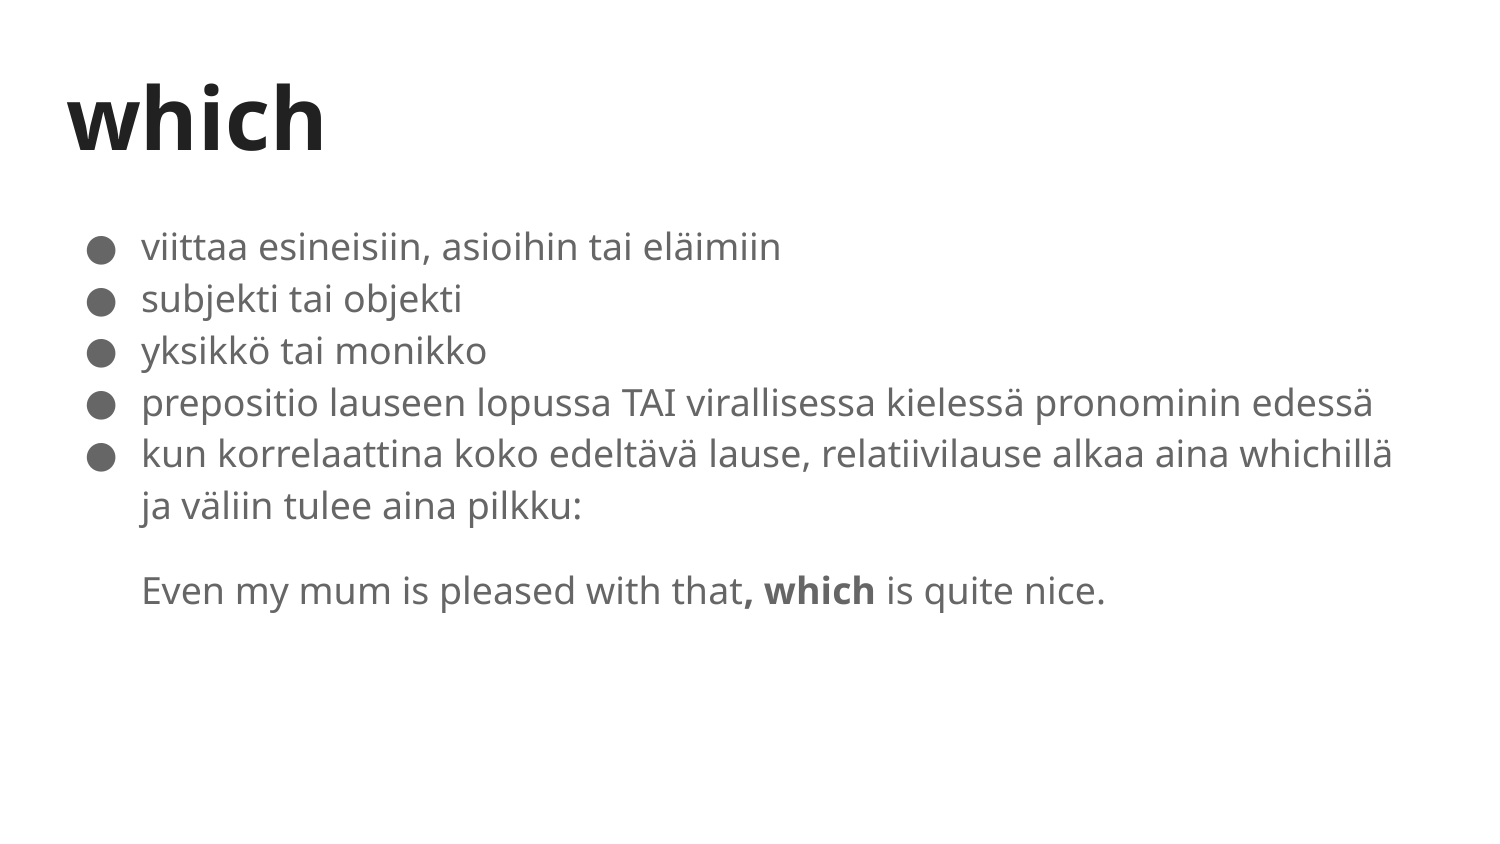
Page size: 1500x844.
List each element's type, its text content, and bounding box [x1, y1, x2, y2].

title which [51, 48, 1449, 180]
list viittaa esineisiin, asioihin tai eläimiin subjekti tai objekti yksikkö tai monikko prepositio lauseen lopussa TAI virallisessa kielessä pronominin edessä kun korrelaattina koko edeltävä lause, relatiivilause alkaa aina whichillä ja väliin tulee aina pilkku: Even my mum is pleased with that, which is quite nice. [51, 201, 1449, 750]
